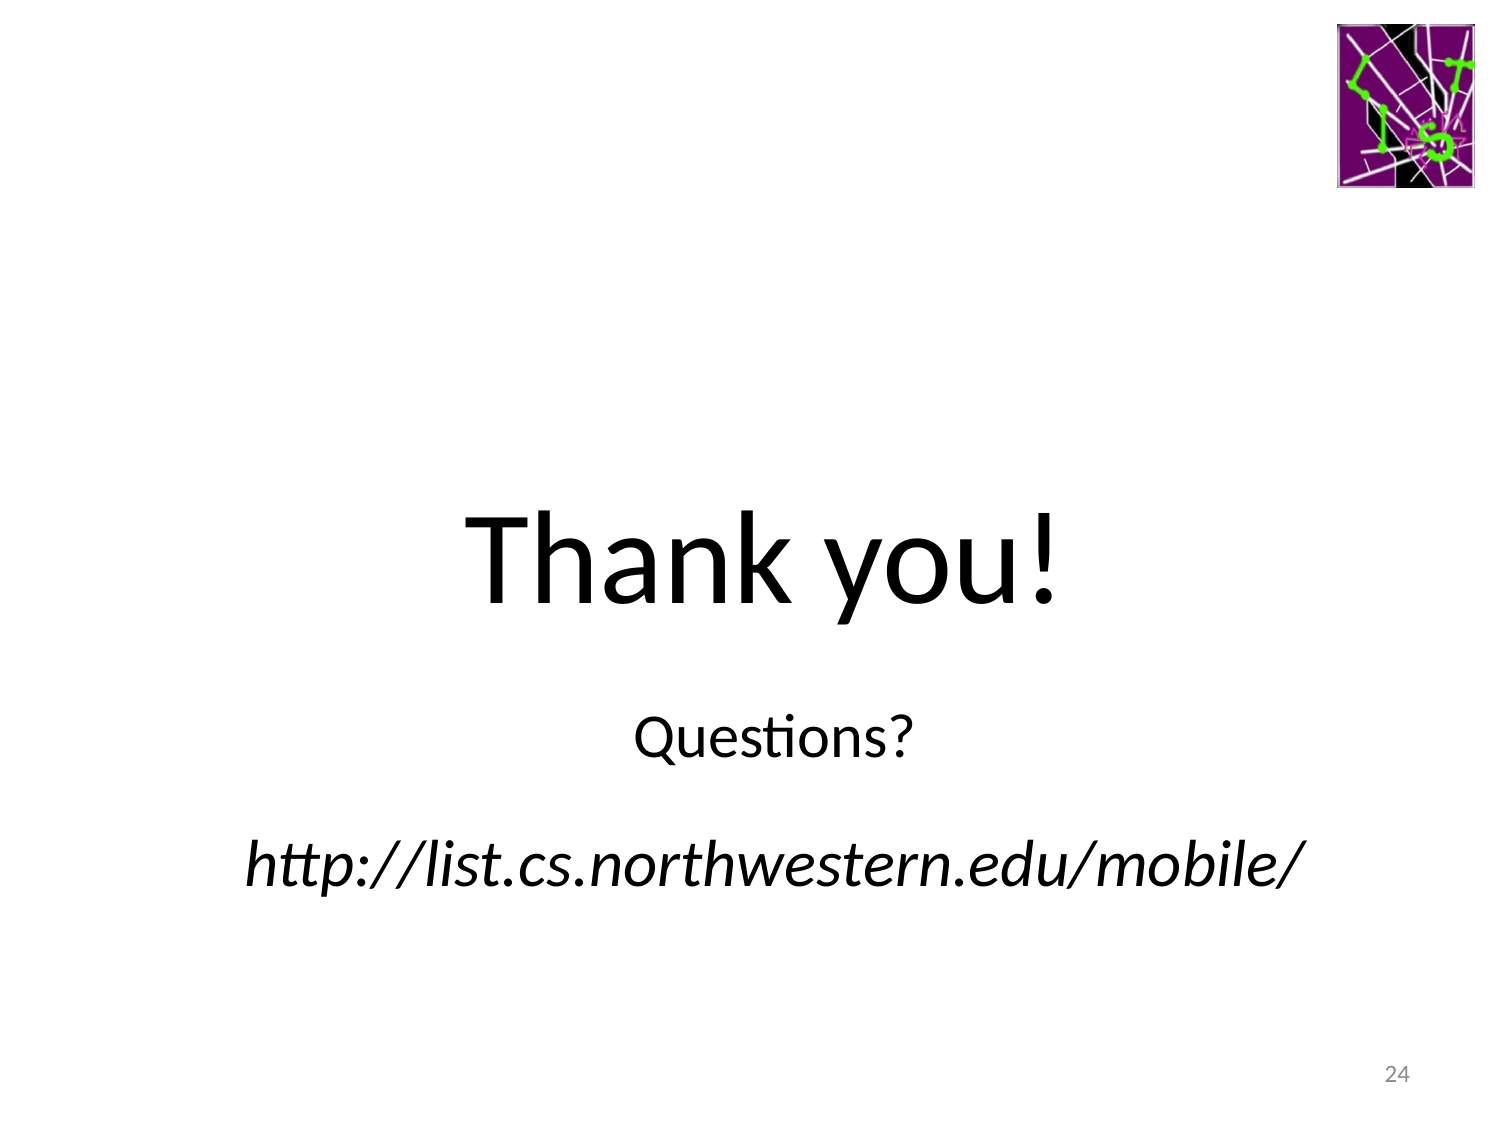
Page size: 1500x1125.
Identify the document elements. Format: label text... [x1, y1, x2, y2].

text_box Questions? [412, 687, 1138, 778]
text_box http://list.cs.northwestern.edu/mobile/ [212, 812, 1338, 908]
slide_number 24 [1074, 1042, 1425, 1103]
picture [1337, 24, 1475, 188]
text_box Thank you! [450, 462, 1088, 638]
